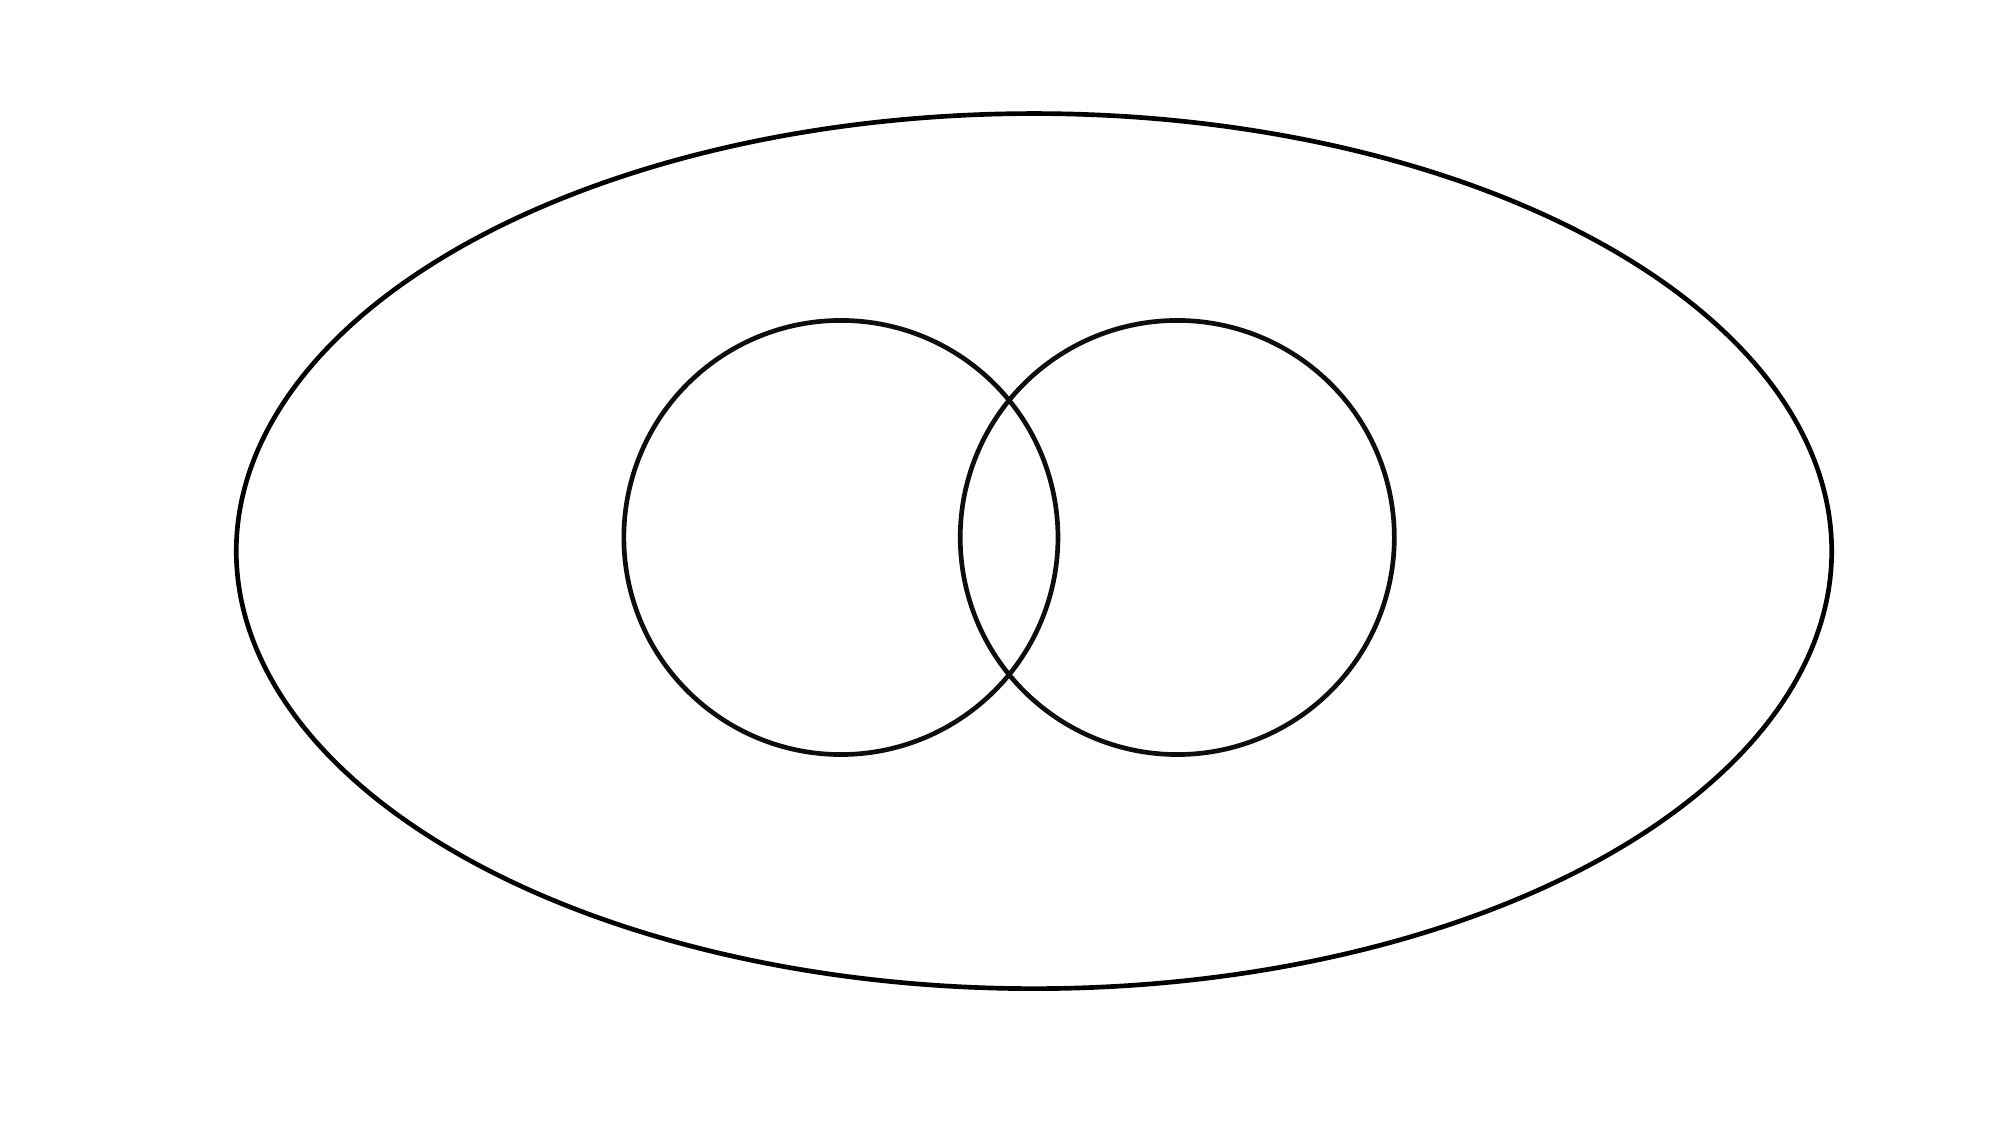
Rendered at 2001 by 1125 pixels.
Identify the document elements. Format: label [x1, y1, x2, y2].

text_box [235, 112, 1833, 990]
